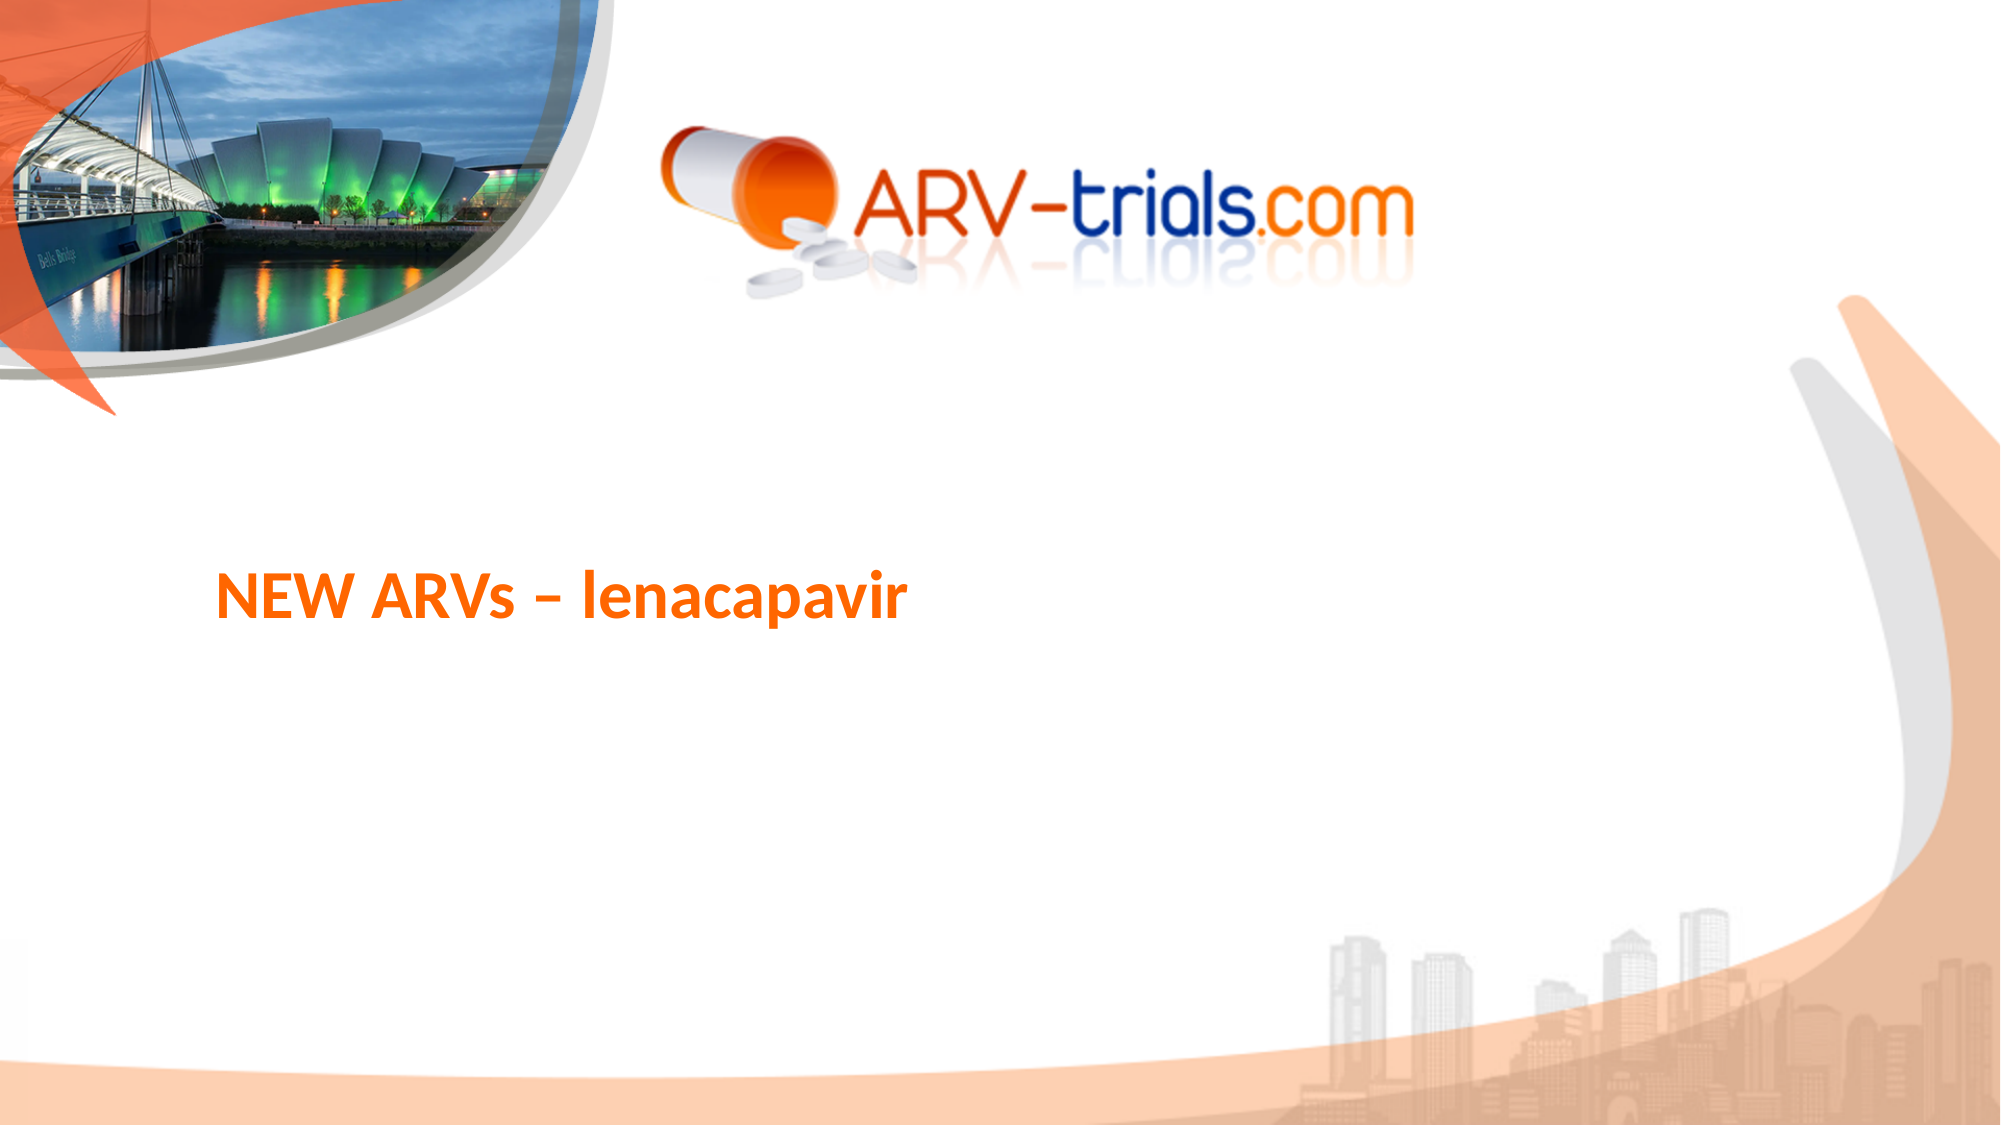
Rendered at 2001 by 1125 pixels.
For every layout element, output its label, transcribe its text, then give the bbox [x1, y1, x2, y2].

title NEW ARVs – lenacapavir [200, 470, 1900, 712]
picture [0, 0, 2001, 1125]
